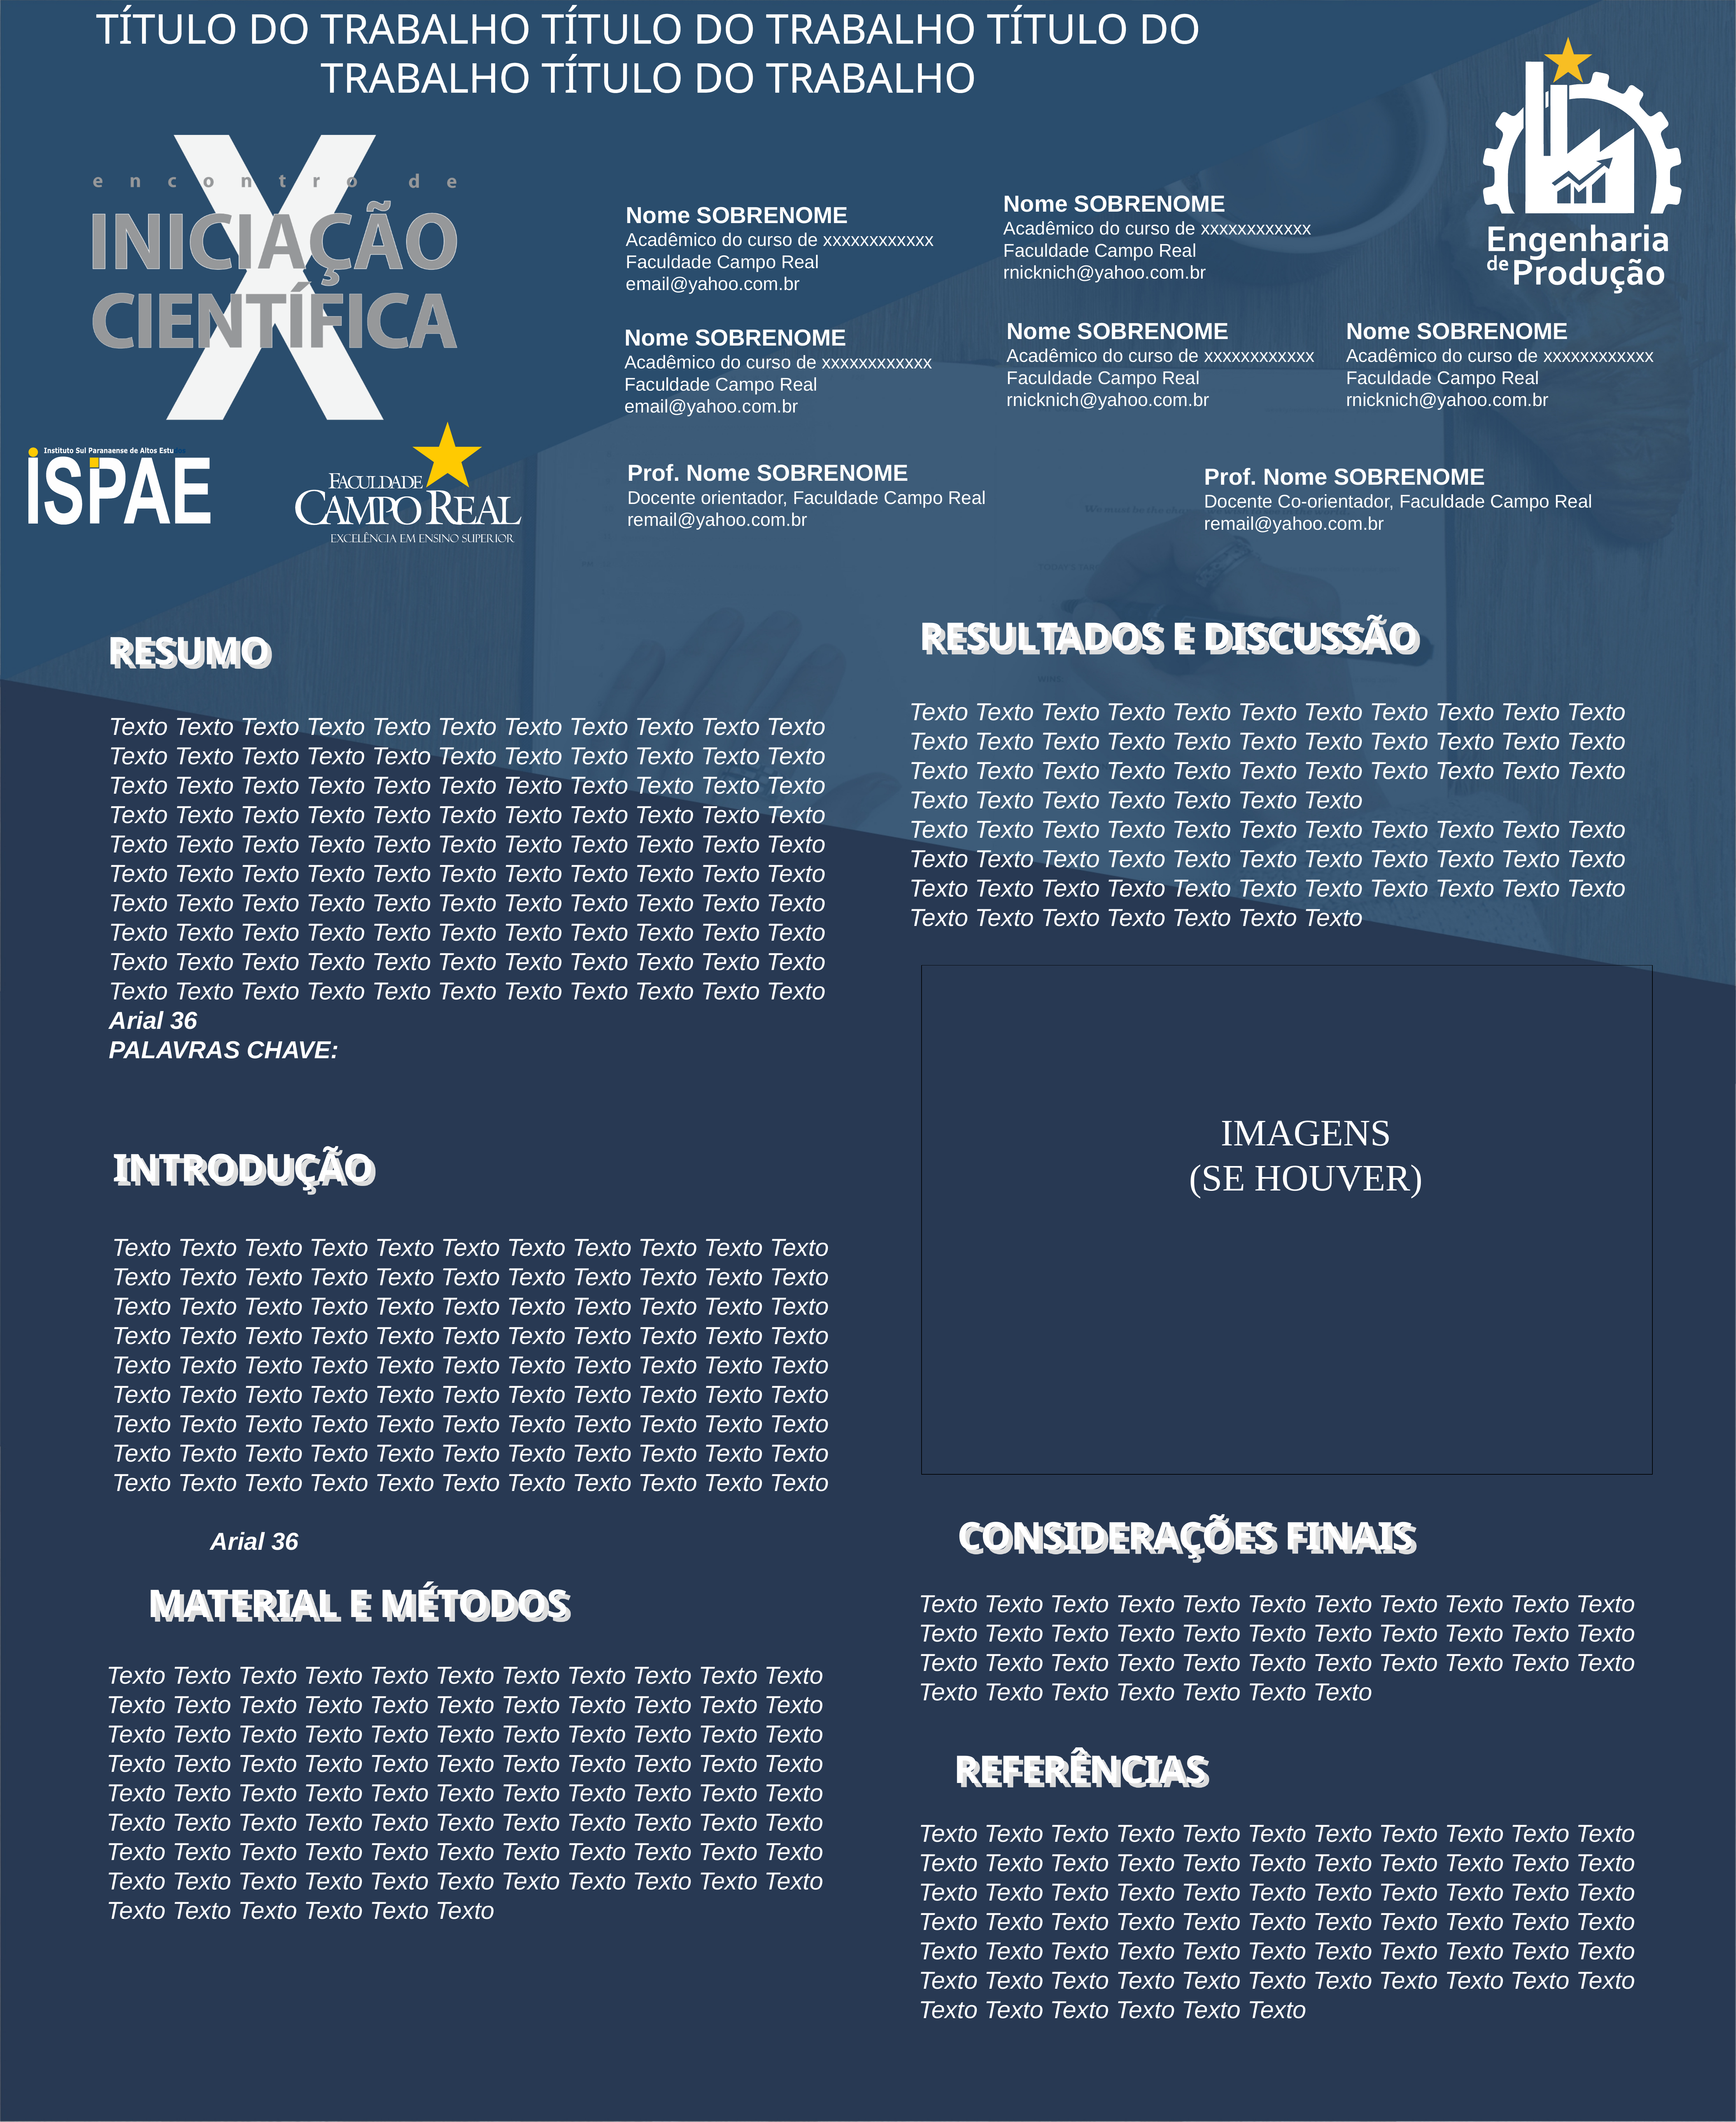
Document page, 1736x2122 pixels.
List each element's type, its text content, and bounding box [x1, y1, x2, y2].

text_box REFERÊNCIAS [938, 1742, 1222, 1794]
text_box RESUMO [102, 624, 476, 675]
text_box CONSIDERAÇÕES FINAIS [952, 1509, 1429, 1560]
text_box Prof. Nome SOBRENOME Docente Co-orientador, Faculdade Campo Real remail@yahoo.com.br [1199, 459, 1715, 536]
text_box Prof. Nome SOBRENOME Docente orientador, Faculdade Campo Real remail@yahoo.com.br [622, 455, 1138, 532]
text_box Texto Texto Texto Texto Texto Texto Texto Texto Texto Texto Texto Texto Texto Texto Texto Texto Texto Texto Texto Texto Texto Texto Texto Texto Texto Texto Texto Texto Texto Texto Texto Texto Texto Texto Texto Texto Texto Texto Texto Texto Texto Texto Texto Texto Texto Texto Texto Texto Texto Texto Texto Texto Texto Texto Texto Texto Texto Texto Texto Texto Texto Texto Texto Texto Texto Texto Texto Texto Texto Texto Texto Texto Texto Texto Texto Texto Texto Texto Texto Texto Texto Texto Texto Texto Texto Texto Texto Texto Texto Texto Texto Texto Texto Texto Texto Texto Texto Texto Texto Arial 36 [107, 1229, 861, 1557]
text_box [921, 965, 1653, 1474]
text_box MATERIAL E MÉTODOS [142, 1576, 574, 1628]
text_box Nome SOBRENOME Acadêmico do curso de xxxxxxxxxxxx Faculdade Campo Real rnicknich@yahoo.com.br [1341, 314, 1704, 413]
text_box Nome SOBRENOME Acadêmico do curso de xxxxxxxxxxxx Faculdade Campo Real email@yahoo.com.br [619, 320, 982, 419]
text_box Texto Texto Texto Texto Texto Texto Texto Texto Texto Texto Texto Texto Texto Texto Texto Texto Texto Texto Texto Texto Texto Texto Texto Texto Texto Texto Texto Texto Texto Texto Texto Texto Texto Texto Texto Texto Texto Texto Texto Texto Texto Texto Texto Texto Texto Texto Texto Texto Texto Texto Texto Texto Texto Texto Texto Texto Texto Texto Texto Texto Texto Texto Texto Texto Texto Texto Texto Texto Texto Texto Texto Texto Texto Texto Texto Texto Texto Texto Texto Texto [904, 693, 1687, 934]
text_box IMAGENS (SE HOUVER) [975, 1061, 1637, 1380]
text_box Nome SOBRENOME Acadêmico do curso de xxxxxxxxxxxx Faculdade Campo Real email@yahoo.com.br [621, 198, 983, 297]
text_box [293, 420, 523, 544]
text_box Texto Texto Texto Texto Texto Texto Texto Texto Texto Texto Texto Texto Texto Texto Texto Texto Texto Texto Texto Texto Texto Texto Texto Texto Texto Texto Texto Texto Texto Texto Texto Texto Texto Texto Texto Texto Texto Texto Texto Texto Texto Texto Texto Texto Texto Texto Texto Texto Texto Texto Texto Texto Texto Texto Texto Texto Texto Texto Texto Texto Texto Texto Texto Texto Texto Texto Texto Texto Texto Texto Texto Texto Texto Texto Texto Texto Texto Texto Texto Texto Texto Texto Texto Texto Texto Texto Texto Texto Texto Texto Texto Texto Texto Texto Texto Texto Texto Texto Texto Texto Texto Texto Texto Texto Texto Texto Texto Texto Texto Texto Arial 36 PALAVRAS CHAVE: [104, 708, 858, 1066]
text_box Nome SOBRENOME Acadêmico do curso de xxxxxxxxxxxx Faculdade Campo Real rnicknich@yahoo.com.br [1002, 314, 1341, 413]
picture [0, 0, 1736, 2122]
text_box INTRODUÇÃO [107, 1141, 482, 1192]
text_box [26, 445, 212, 526]
text_box Texto Texto Texto Texto Texto Texto Texto Texto Texto Texto Texto Texto Texto Texto Texto Texto Texto Texto Texto Texto Texto Texto Texto Texto Texto Texto Texto Texto Texto Texto Texto Texto Texto Texto Texto Texto Texto Texto Texto Texto Texto Texto Texto Texto Texto Texto Texto Texto Texto Texto Texto Texto Texto Texto Texto Texto Texto Texto Texto Texto Texto Texto Texto Texto Texto Texto Texto Texto Texto Texto Texto Texto [914, 1815, 1645, 2026]
text_box Texto Texto Texto Texto Texto Texto Texto Texto Texto Texto Texto Texto Texto Texto Texto Texto Texto Texto Texto Texto Texto Texto Texto Texto Texto Texto Texto Texto Texto Texto Texto Texto Texto Texto Texto Texto Texto Texto Texto Texto [914, 1585, 1641, 1708]
text_box Nome SOBRENOME Acadêmico do curso de xxxxxxxxxxxx Faculdade Campo Real rnicknich@yahoo.com.br [998, 186, 1361, 285]
text_box Texto Texto Texto Texto Texto Texto Texto Texto Texto Texto Texto Texto Texto Texto Texto Texto Texto Texto Texto Texto Texto Texto Texto Texto Texto Texto Texto Texto Texto Texto Texto Texto Texto Texto Texto Texto Texto Texto Texto Texto Texto Texto Texto Texto Texto Texto Texto Texto Texto Texto Texto Texto Texto Texto Texto Texto Texto Texto Texto Texto Texto Texto Texto Texto Texto Texto Texto Texto Texto Texto Texto Texto Texto Texto Texto Texto Texto Texto Texto Texto Texto Texto Texto Texto Texto Texto Texto Texto Texto Texto Texto Texto Texto Texto [102, 1657, 833, 1926]
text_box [1483, 36, 1682, 294]
text_box RESULTADOS E DISCUSSÃO [914, 609, 1736, 661]
text_box TÍTULO DO TRABALHO TÍTULO DO TRABALHO TÍTULO DO TRABALHO TÍTULO DO TRABALHO [0, 0, 1297, 104]
